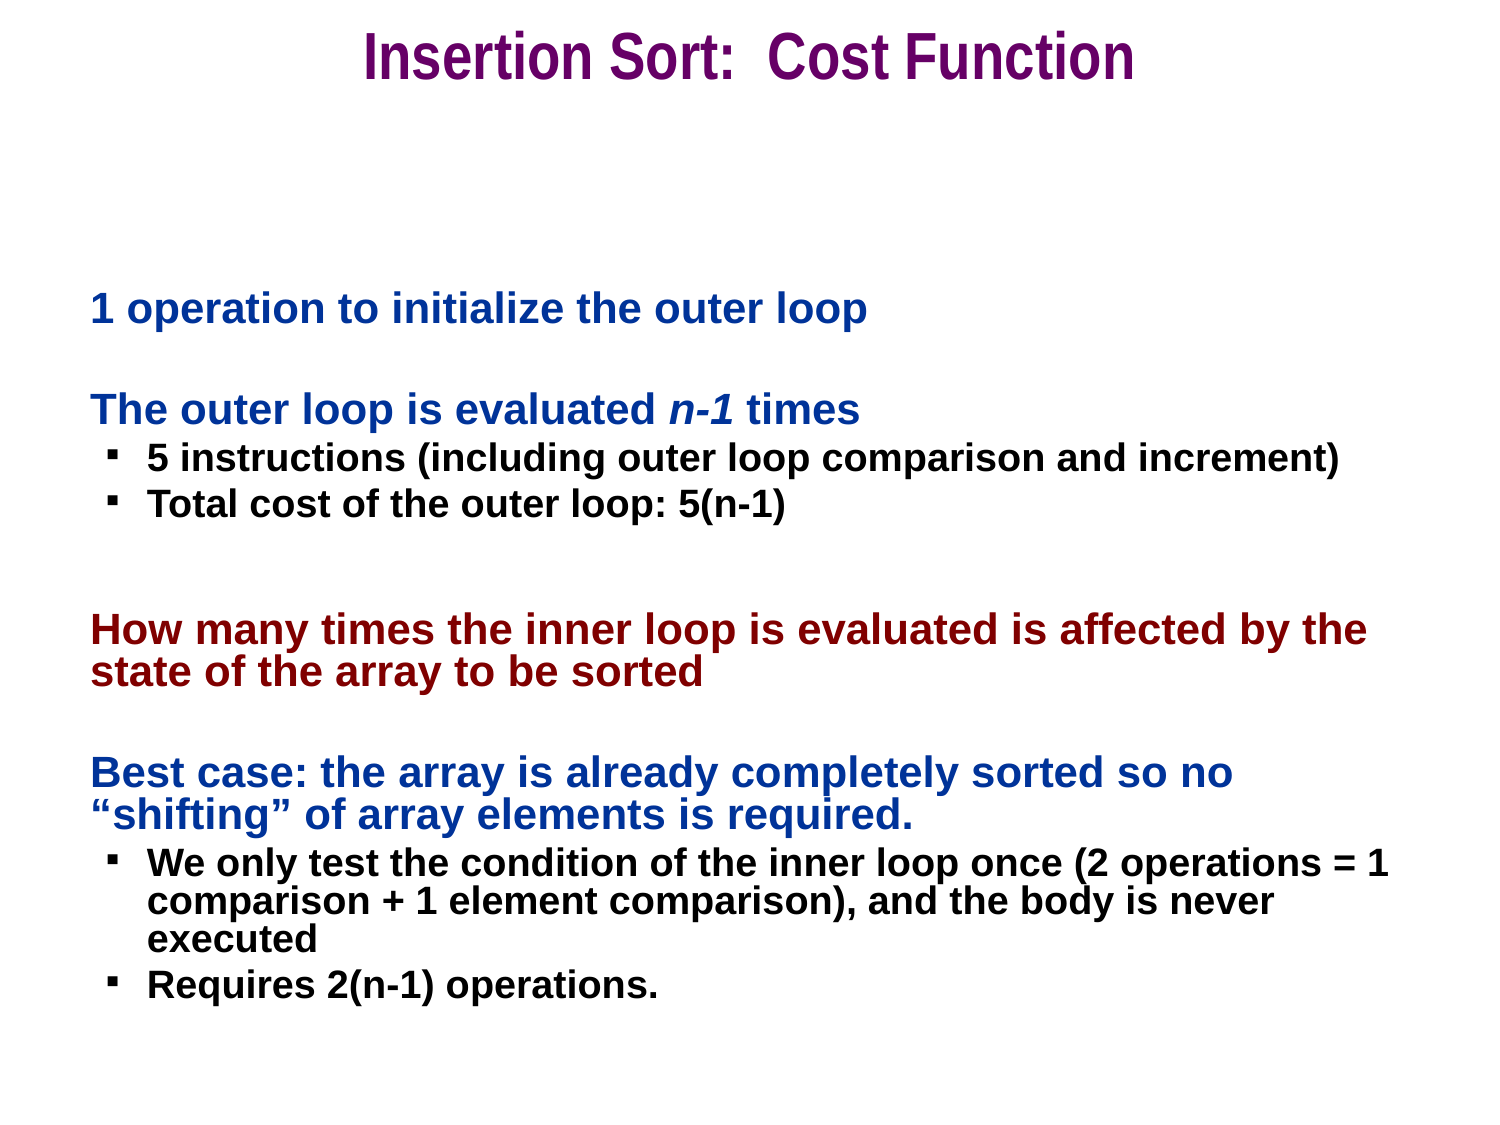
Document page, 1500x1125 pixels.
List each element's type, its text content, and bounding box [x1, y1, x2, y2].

title Insertion Sort: Cost Function [0, 0, 1500, 125]
list 1 operation to initialize the outer loop The outer loop is evaluated n-1 times 5 instructions (including outer loop comparison and increment) Total cost of the outer loop: 5(n-1) How many times the inner loop is evaluated is affected by the state of the array to be sorted Best case: the array is already completely sorted so no “shifting” of array elements is required. We only test the condition of the inner loop once (2 operations = 1 comparison + 1 element comparison), and the body is never executed Requires 2(n-1) operations. [75, 282, 1425, 1014]
